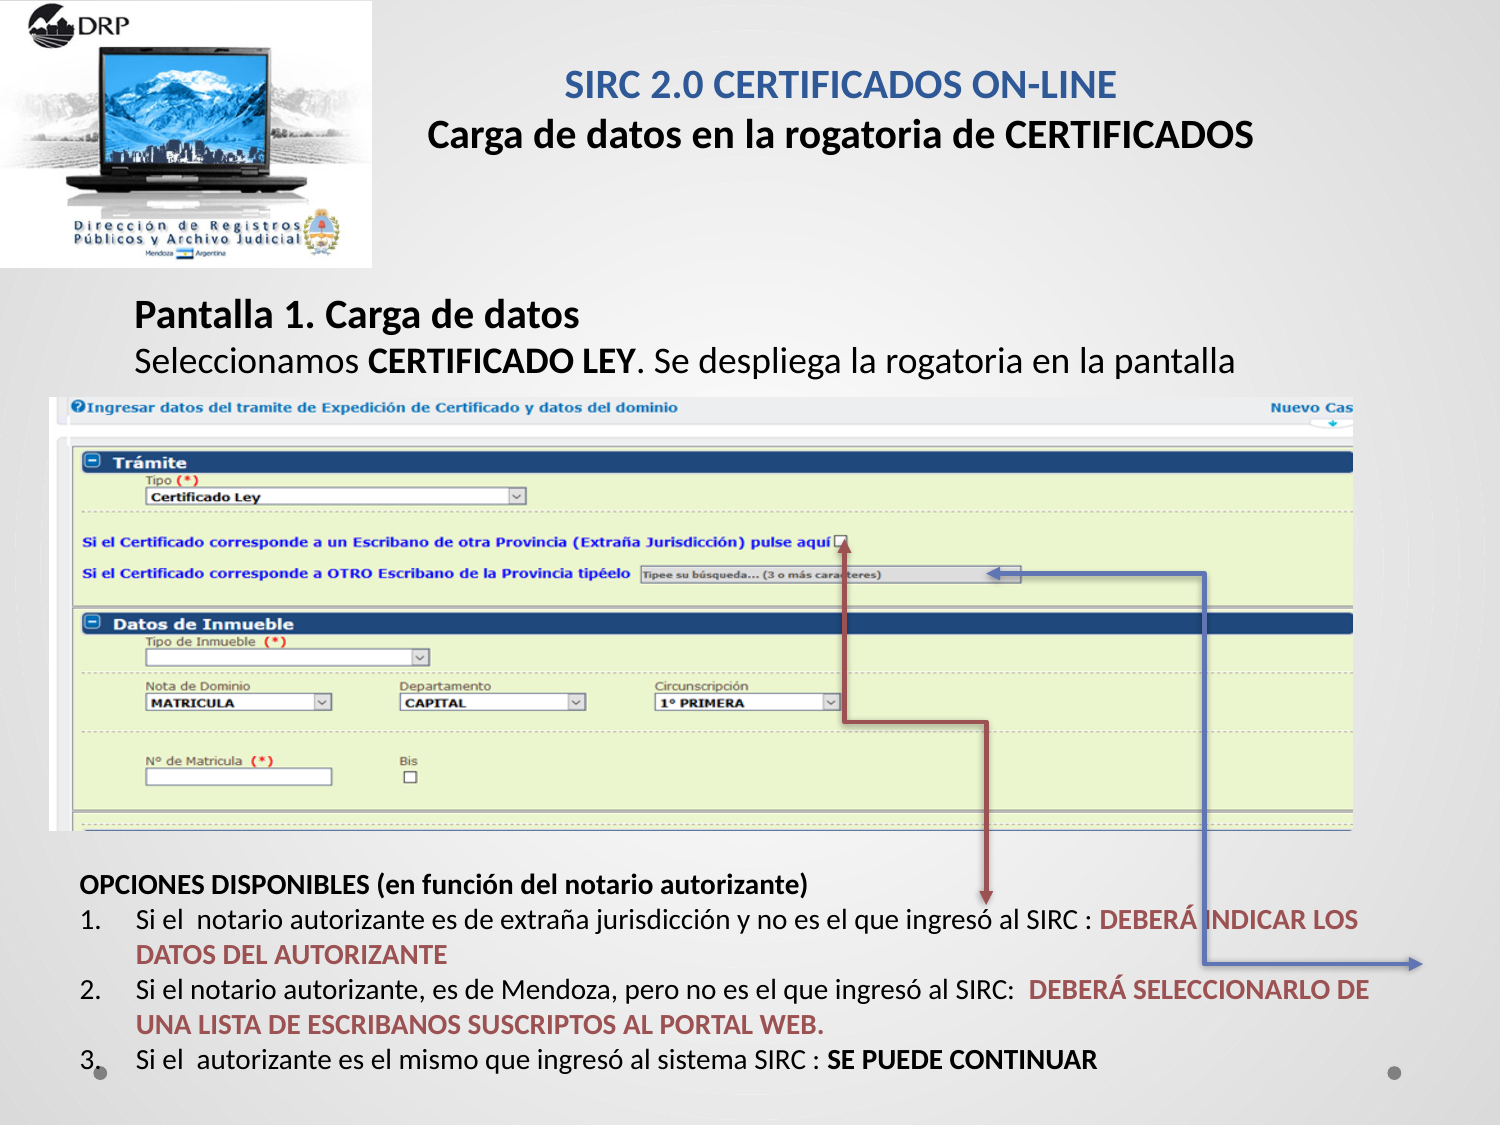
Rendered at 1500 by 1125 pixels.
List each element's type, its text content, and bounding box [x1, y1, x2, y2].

text_box OPCIONES DISPONIBLES (en función del notario autorizante) Si el notario autorizante es de extraña jurisdicción y no es el que ingresó al SIRC : DEBERÁ INDICAR LOS DATOS DEL AUTORIZANTE Si el notario autorizante, es de Mendoza, pero no es el que ingresó al SIRC: DEBERÁ SELECCIONARLO DE UNA LISTA DE ESCRIBANOS SUSCRIPTOS AL PORTAL WEB. Si el autorizante es el mismo que ingresó al sistema SIRC : SE PUEDE CONTINUAR [64, 857, 1426, 1118]
picture [0, 1, 372, 268]
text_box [985, 573, 1424, 965]
picture [48, 396, 1353, 831]
text_box SIRC 2.0 CERTIFICADOS ON-LINE Carga de datos en la rogatoria de CERTIFICADOS [412, 49, 1270, 165]
text_box Pantalla 1. Carga de datos Seleccionamos CERTIFICADO LEY. Se despliega la rogatoria en la pantalla [119, 279, 1423, 389]
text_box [732, 650, 980, 793]
